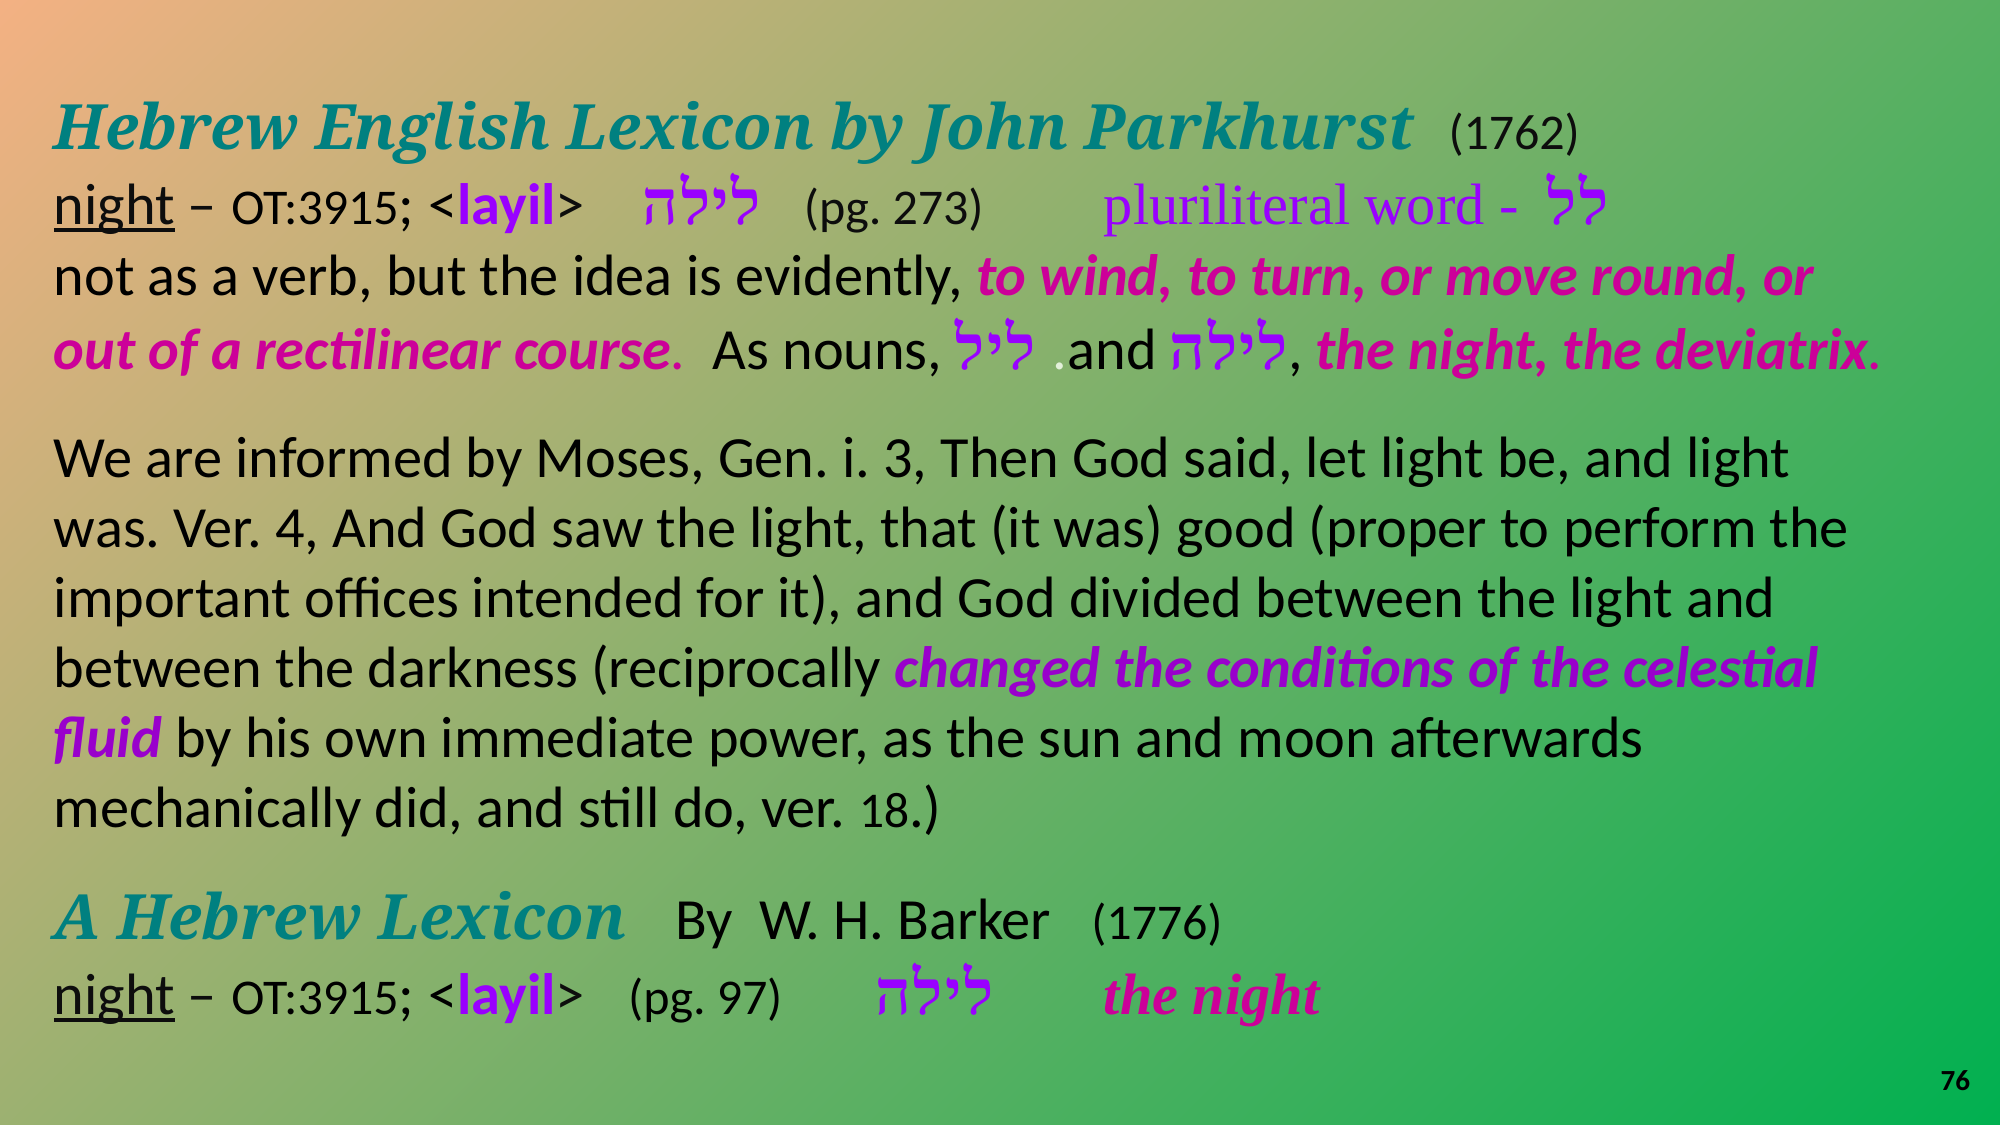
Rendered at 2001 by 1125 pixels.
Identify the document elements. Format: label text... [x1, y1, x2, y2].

text_box Hebrew English Lexicon by John Parkhurst (1762) night – OT:3915; <layil> ל י ל ה (pg. 273) pluriliteral word - ל ל not as a verb, but the idea is evidently, to wind, to turn, or move round, or out of a rectilinear course. As nouns, ל י ל .and ל י ל ה, the night, the deviatrix. We are informed by Moses, Gen. i. 3, Then God said, let light be, and light was. Ver. 4, And God saw the light, that (it was) good (proper to perform the important offices intended for it), and God divided between the light and between the darkness (reciprocally changed the conditions of the celestial fluid by his own immediate power, as the sun and moon afterwards mechanically did, and still do, ver. 18.) A Hebrew Lexicon By W. H. Barker (1776) night – OT:3915; <layil> (pg. 97) ל י ל ה the night [39, 79, 1920, 1035]
slide_number 76 [1535, 1048, 1986, 1109]
